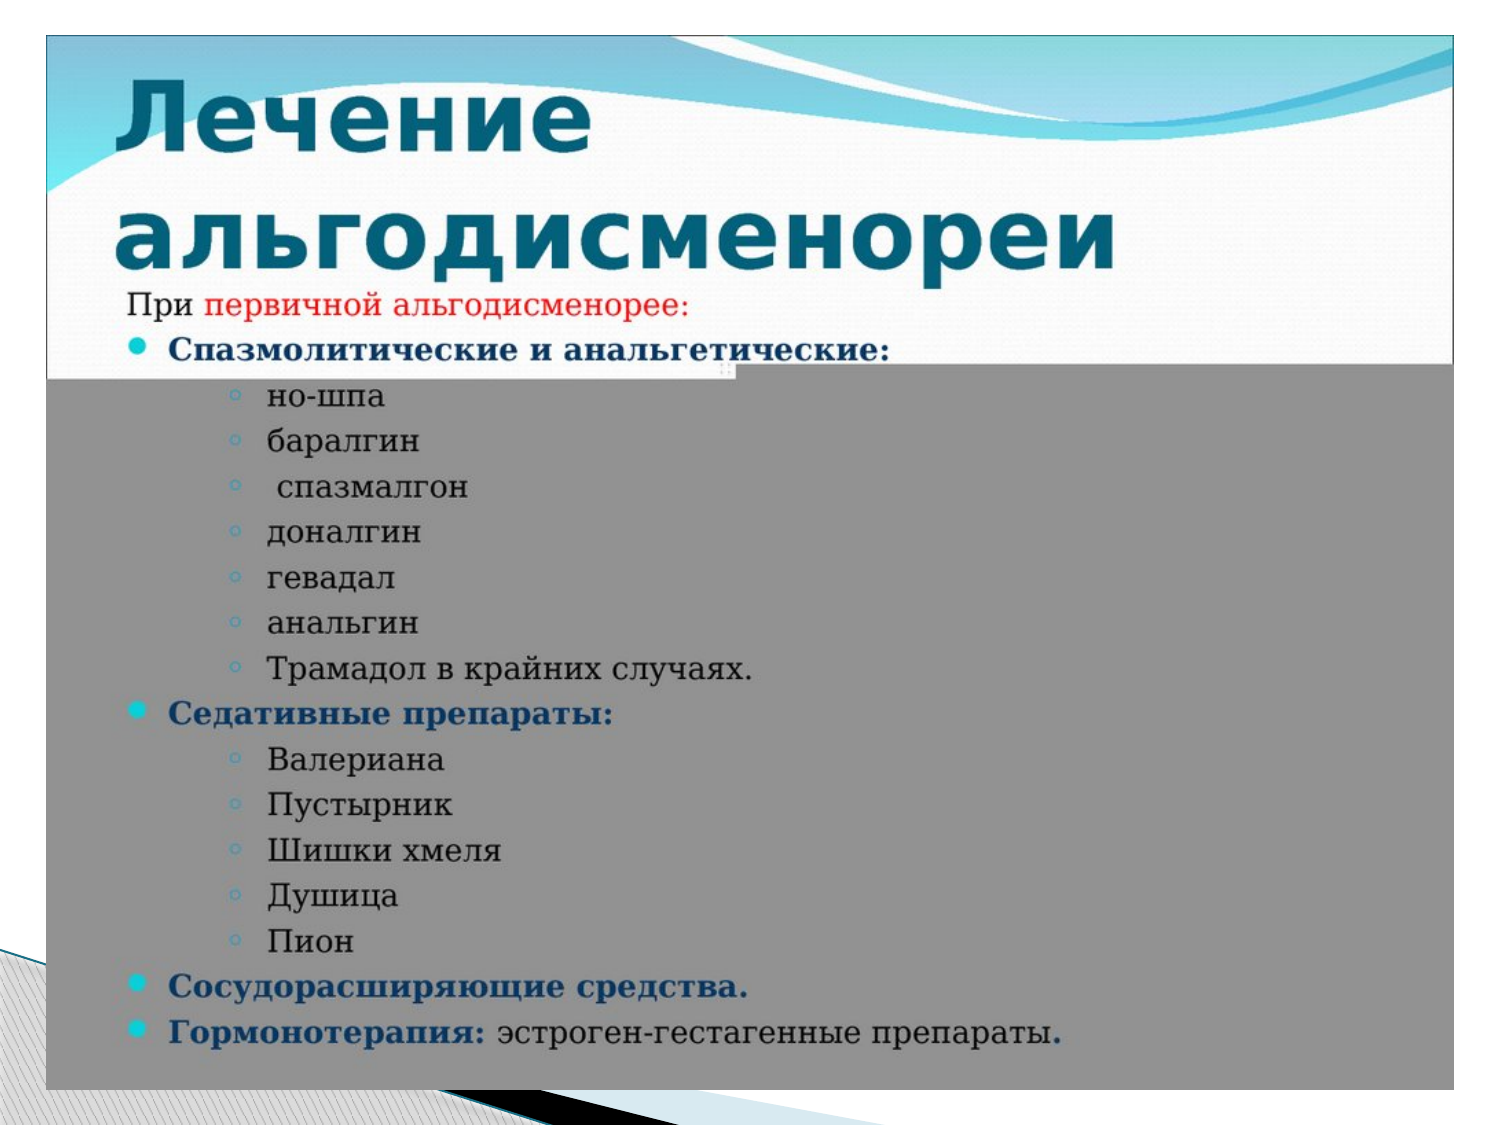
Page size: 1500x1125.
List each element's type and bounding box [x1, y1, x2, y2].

list [46, 34, 1454, 1091]
